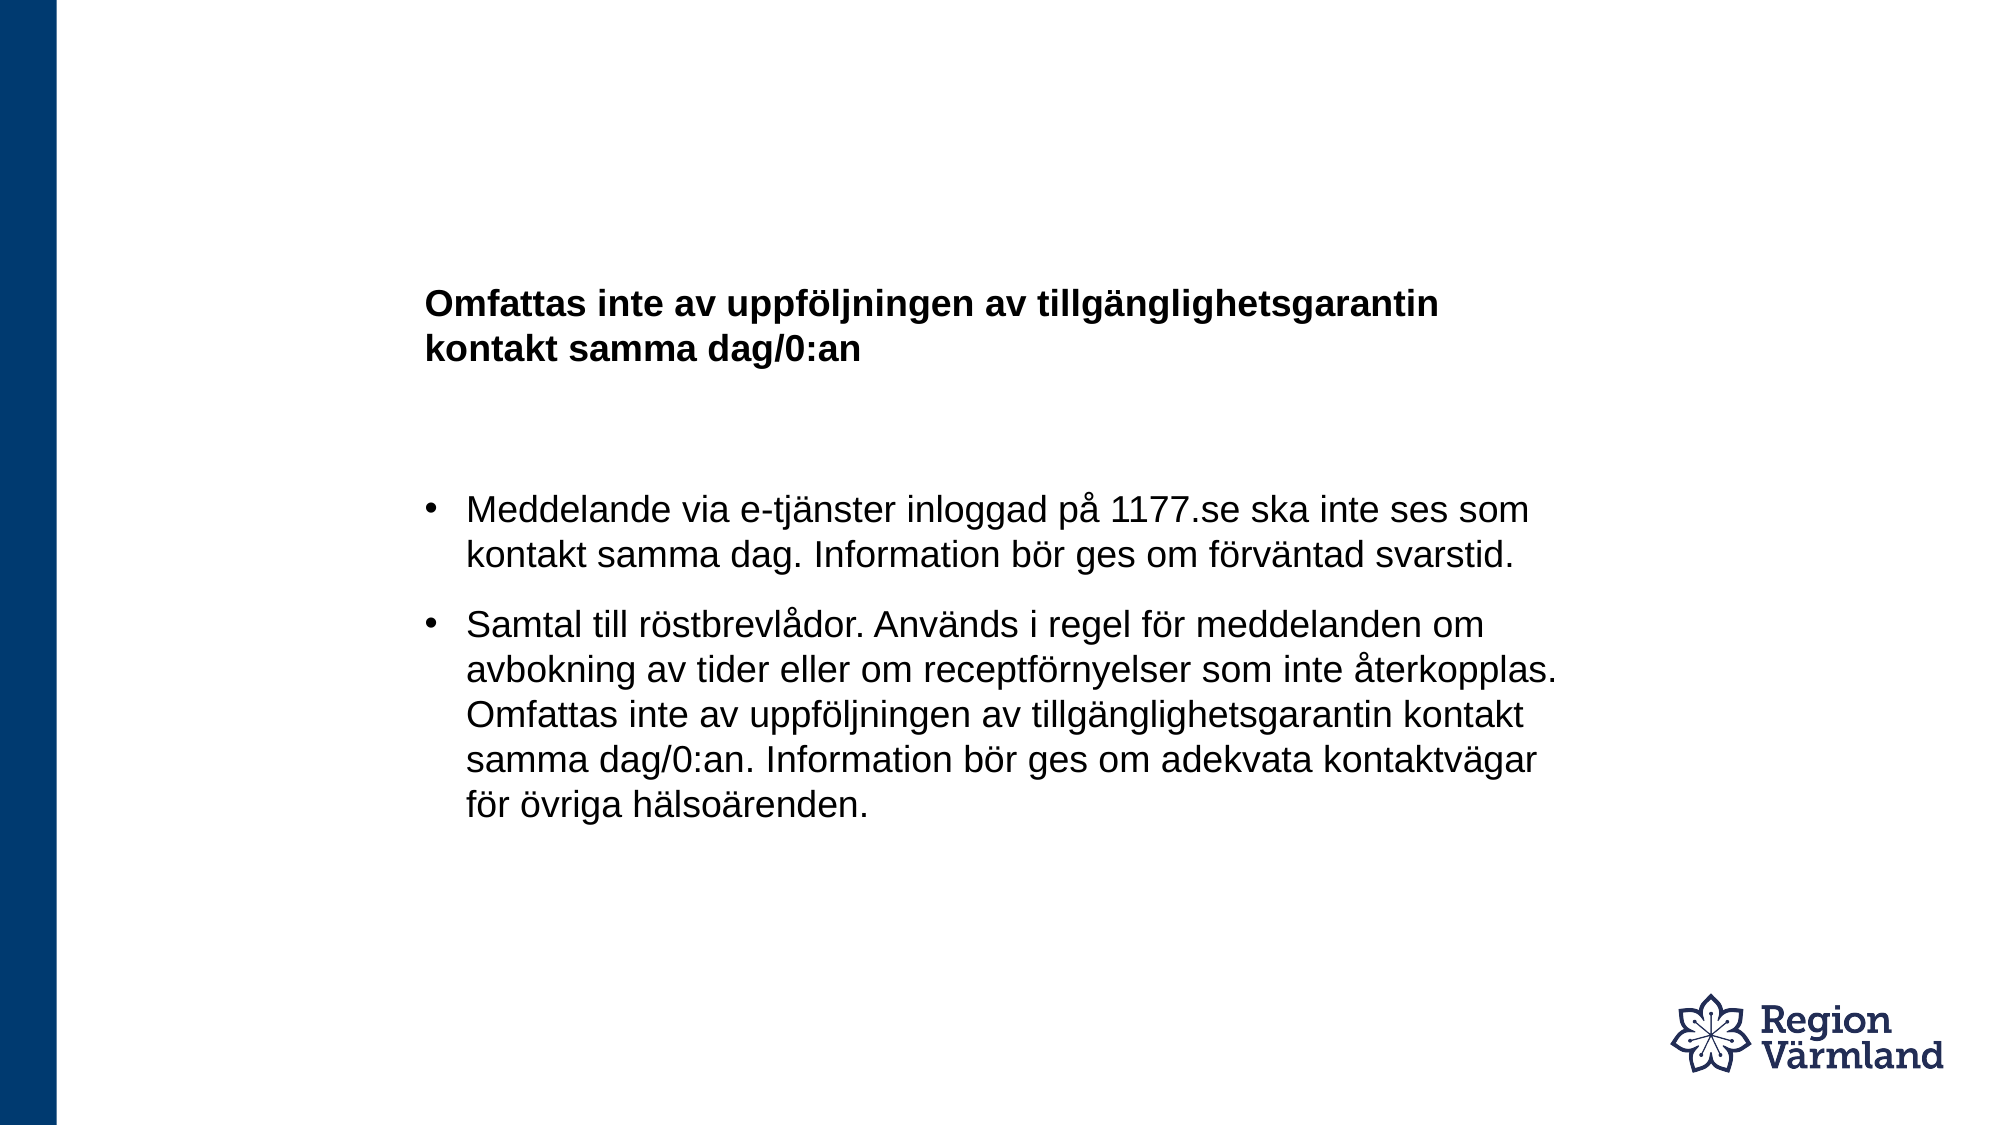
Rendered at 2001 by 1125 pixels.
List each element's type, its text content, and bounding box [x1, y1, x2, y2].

picture [1670, 993, 1944, 1073]
list Meddelande via e-tjänster inloggad på 1177.se ska inte ses som kontakt samma dag. Information bör ges om förväntad svarstid. Samtal till röstbrevlådor. Används i regel för meddelanden om avbokning av tider eller om receptförnyelser som inte återkopplas. Omfattas inte av uppföljningen av tillgänglighetsgarantin kontakt samma dag/0:an. Information bör ges om adekvata kontaktvägar för övriga hälsoärenden. [409, 407, 1591, 939]
title Omfattas inte av uppföljningen av tillgänglighetsgarantin kontakt samma dag/0:an [409, 159, 1591, 377]
